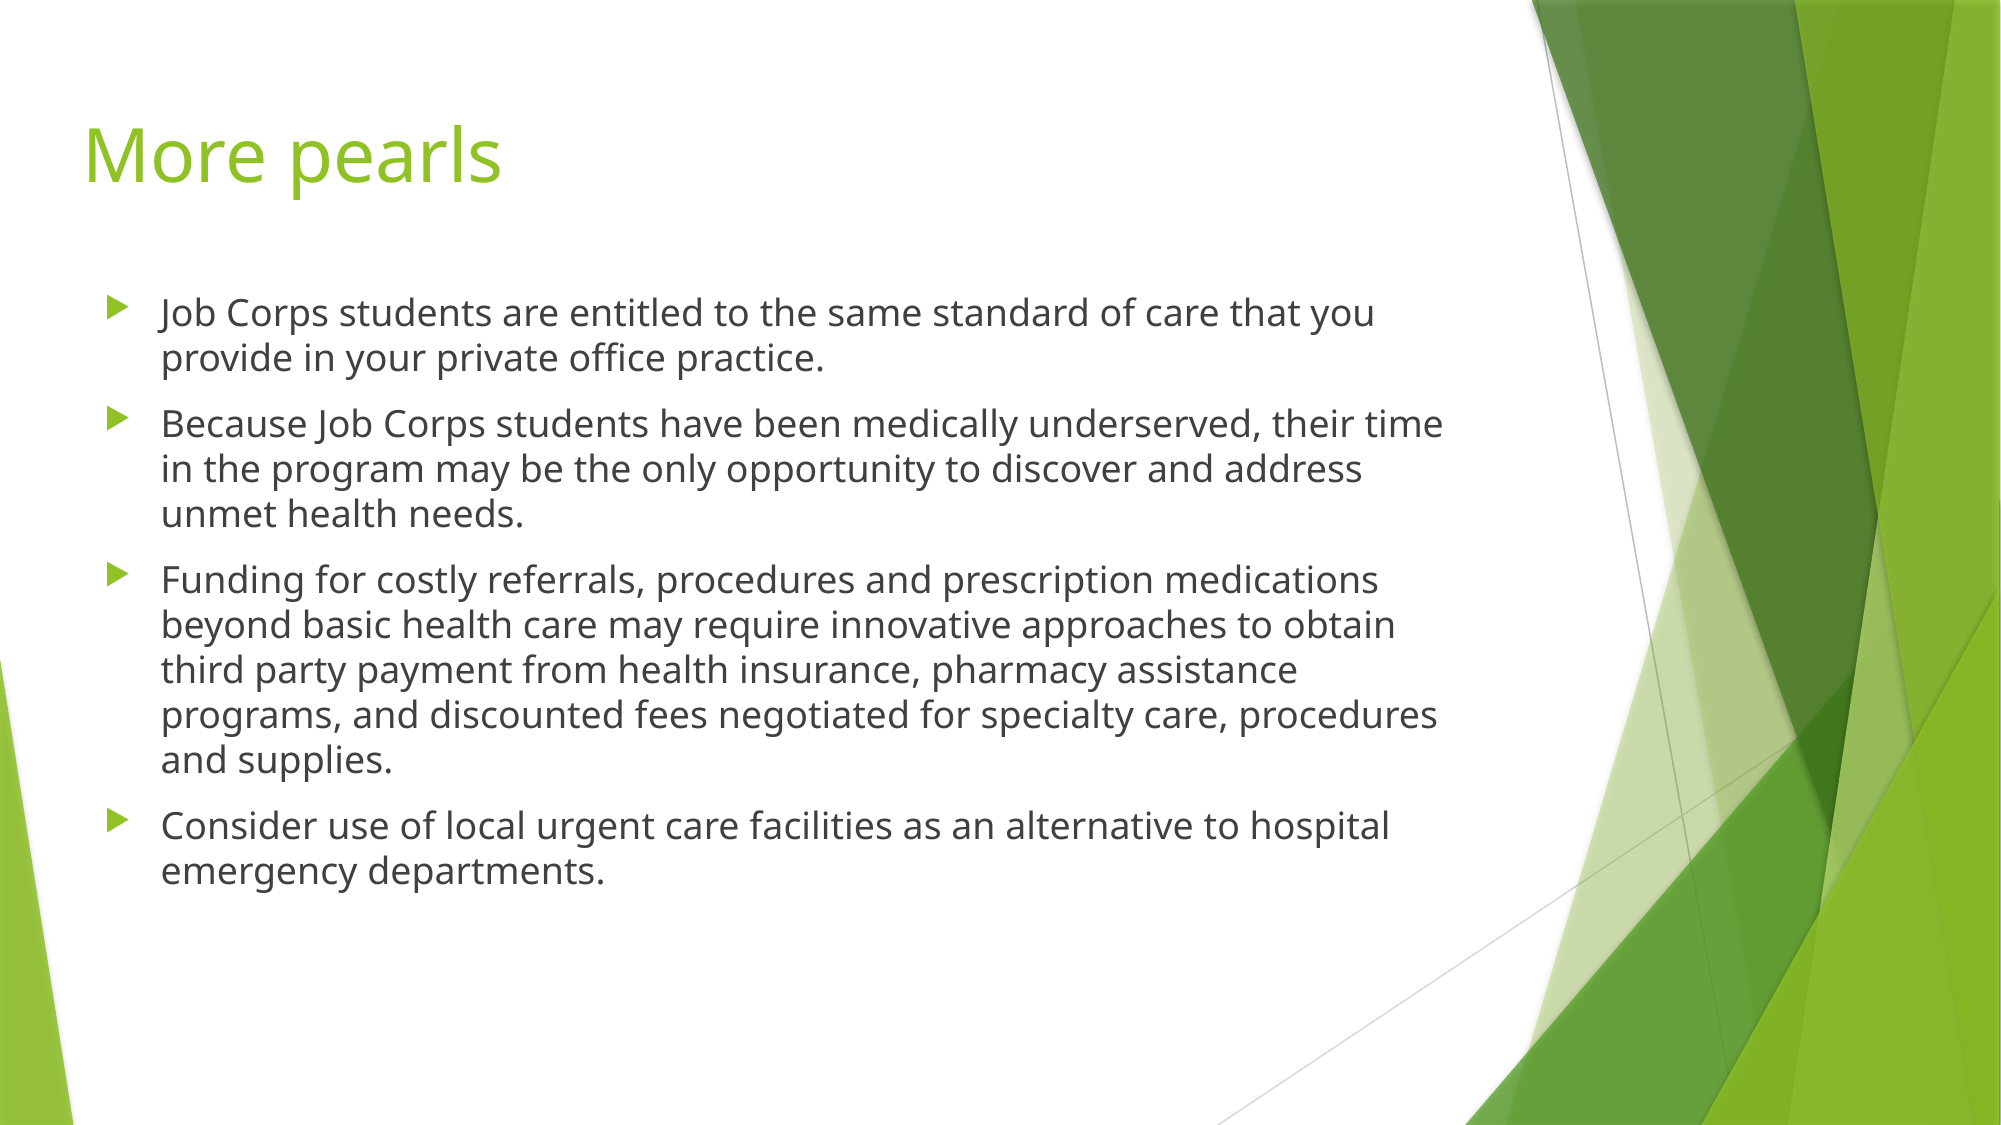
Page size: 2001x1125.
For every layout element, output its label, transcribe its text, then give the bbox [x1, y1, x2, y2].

list Job Corps students are entitled to the same standard of care that you provide in your private office practice. Because Job Corps students have been medically underserved, their time in the program may be the only opportunity to discover and address unmet health needs. Funding for costly referrals, procedures and prescription medications beyond basic health care may require innovative approaches to obtain third party payment from health insurance, pharmacy assistance programs, and discounted fees negotiated for specialty care, procedures and supplies. Consider use of local urgent care facilities as an alternative to hospital emergency departments. [89, 281, 1500, 990]
title More pearls [67, 99, 1522, 238]
